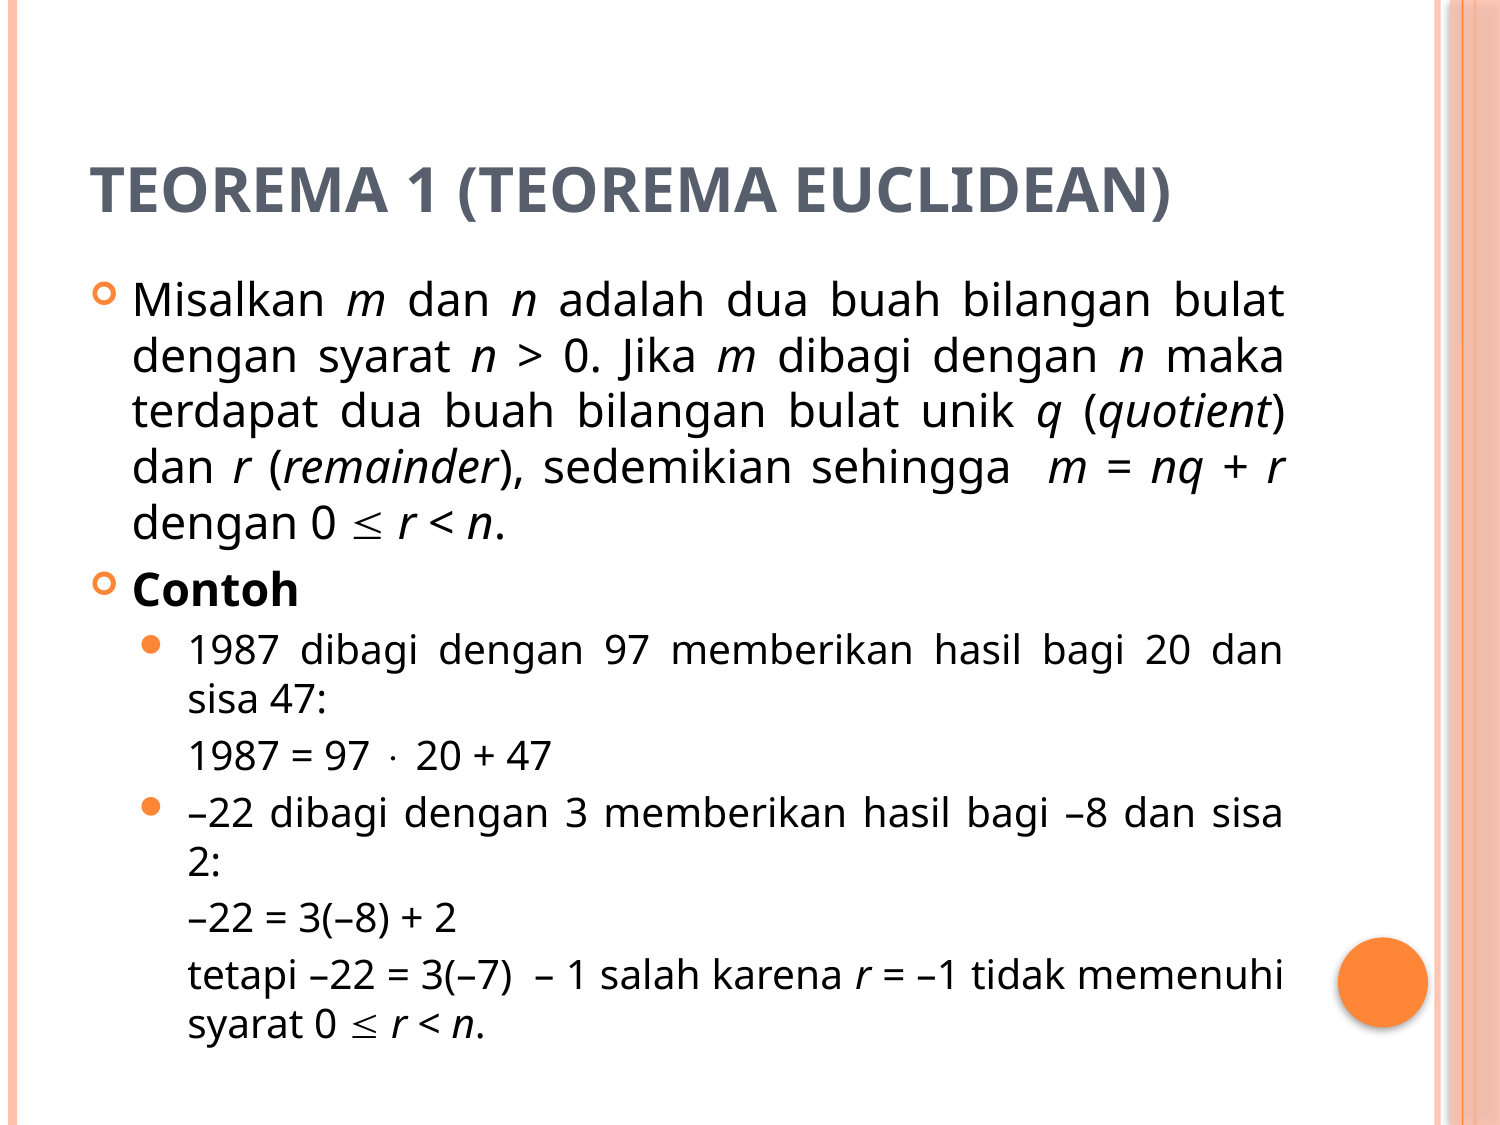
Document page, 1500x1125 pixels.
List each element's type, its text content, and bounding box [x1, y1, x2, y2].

title Teorema 1 (Teorema Euclidean) [75, 45, 1300, 233]
list Misalkan m dan n adalah dua buah bilangan bulat dengan syarat n > 0. Jika m dibagi dengan n maka terdapat dua buah bilangan bulat unik q (quotient) dan r (remainder), sedemikian sehingga m = nq + r dengan 0  r < n. Contoh 1987 dibagi dengan 97 memberikan hasil bagi 20 dan sisa 47: 1987 = 97  20 + 47 –22 dibagi dengan 3 memberikan hasil bagi –8 dan sisa 2: –22 = 3(–8) + 2 tetapi –22 = 3(–7) – 1 salah karena r = –1 tidak memenuhi syarat 0  r < n. [75, 262, 1300, 1062]
